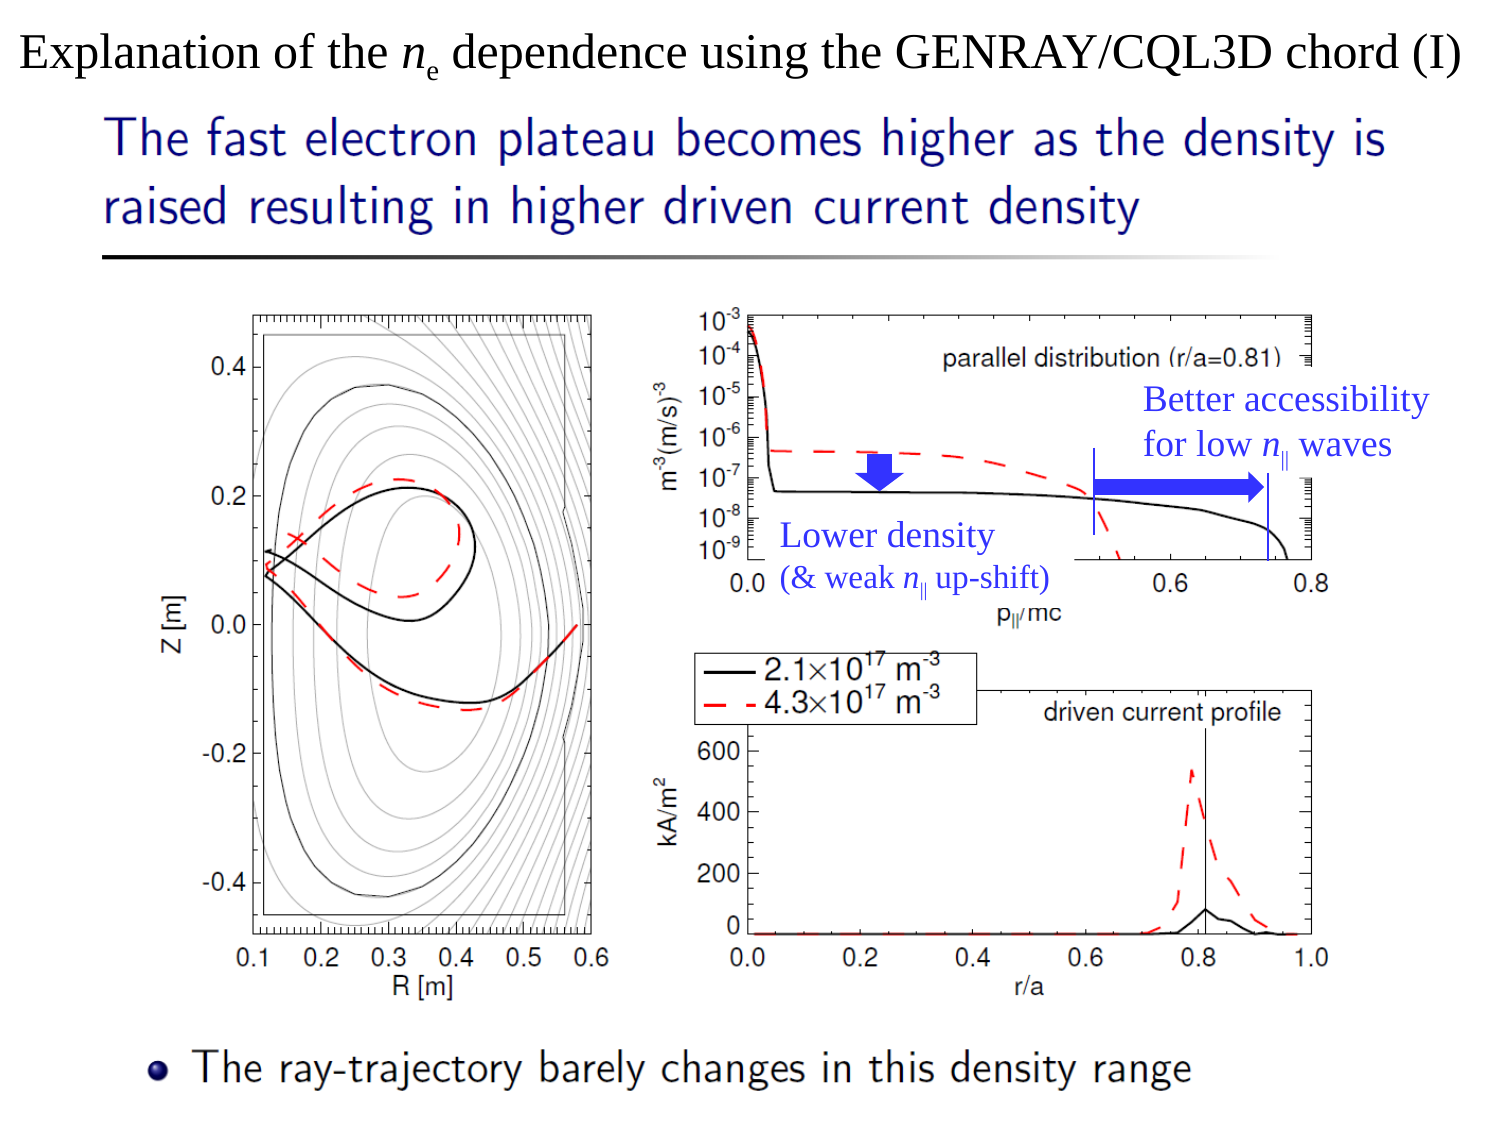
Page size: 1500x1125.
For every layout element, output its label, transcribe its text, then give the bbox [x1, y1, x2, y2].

picture [83, 102, 1417, 1093]
text_box Explanation of the ne dependence using the GENRAY/CQL3D chord (I) [4, 10, 1500, 94]
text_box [764, 454, 1075, 604]
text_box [1093, 366, 1482, 561]
